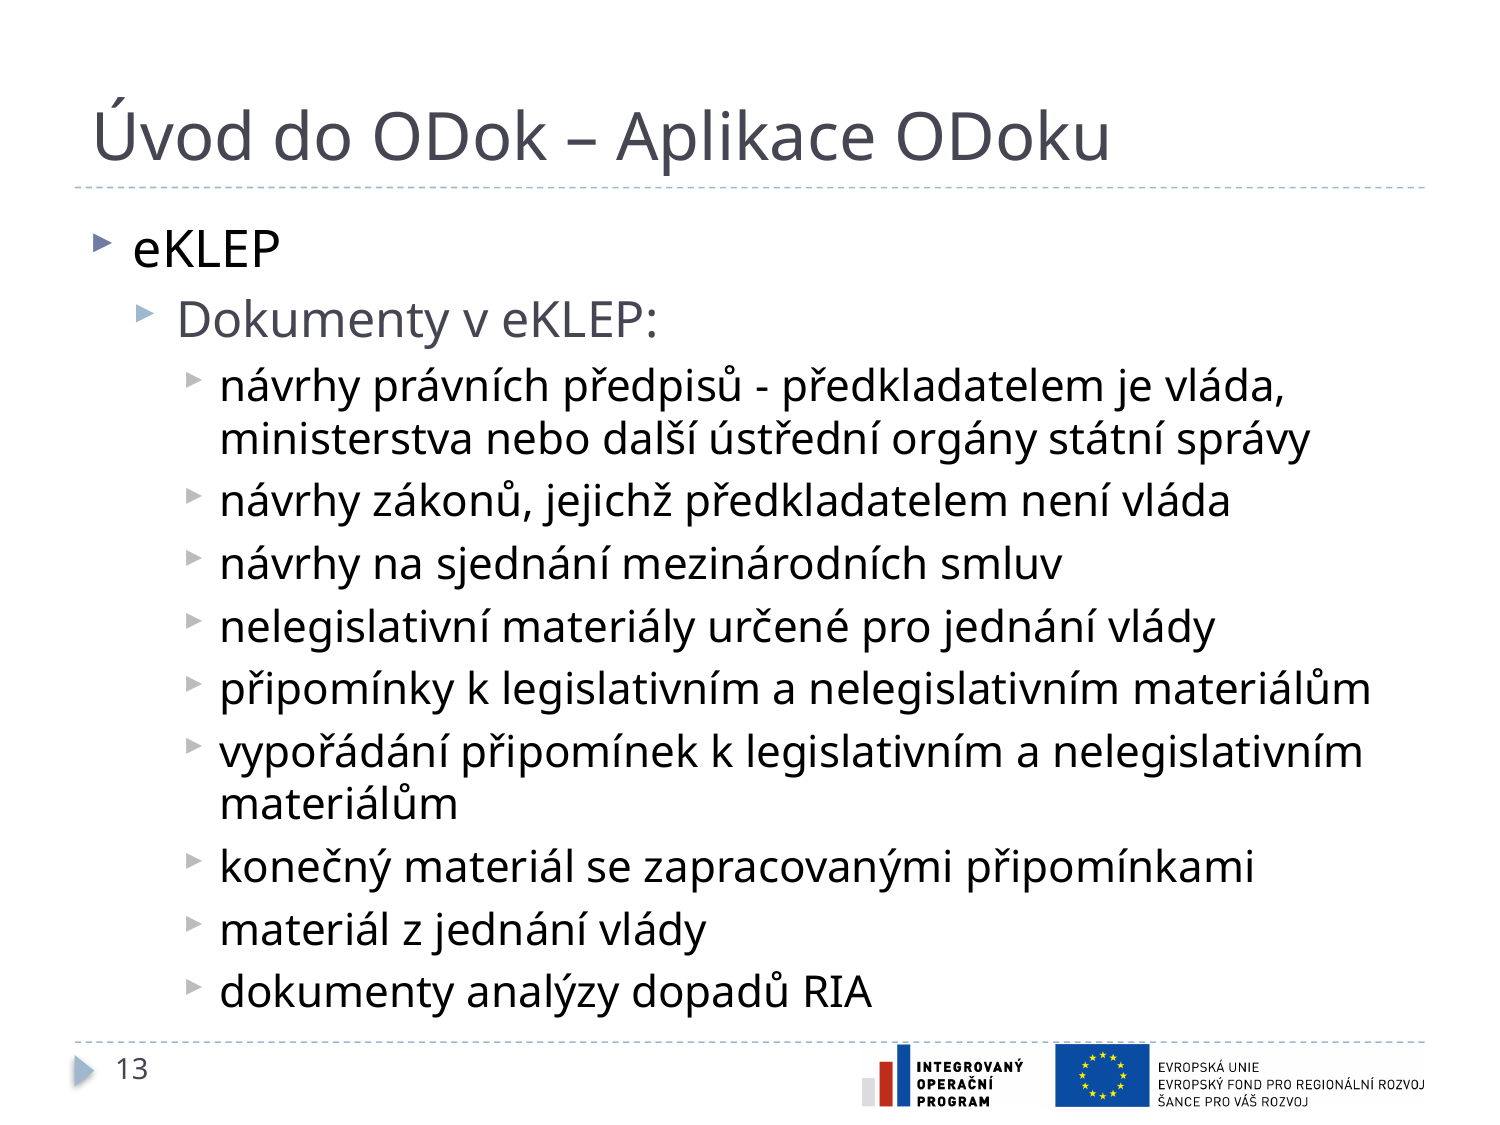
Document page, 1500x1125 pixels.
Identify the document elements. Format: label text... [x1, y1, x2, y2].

picture [862, 1044, 1424, 1108]
title Úvod do ODok – Aplikace ODoku [76, 19, 1427, 182]
slide_number 13 [100, 1042, 426, 1103]
list eKLEP Dokumenty v eKLEP: návrhy právních předpisů - předkladatelem je vláda, ministerstva nebo další ústřední orgány státní správy návrhy zákonů, jejichž předkladatelem není vláda návrhy na sjednání mezinárodních smluv nelegislativní materiály určené pro jednání vlády připomínky k legislativním a nelegislativním materiálům vypořádání připomínek k legislativním a nelegislativním materiálům konečný materiál se zapracovanými připomínkami materiál z jednání vlády dokumenty analýzy dopadů RIA [75, 208, 1425, 1035]
